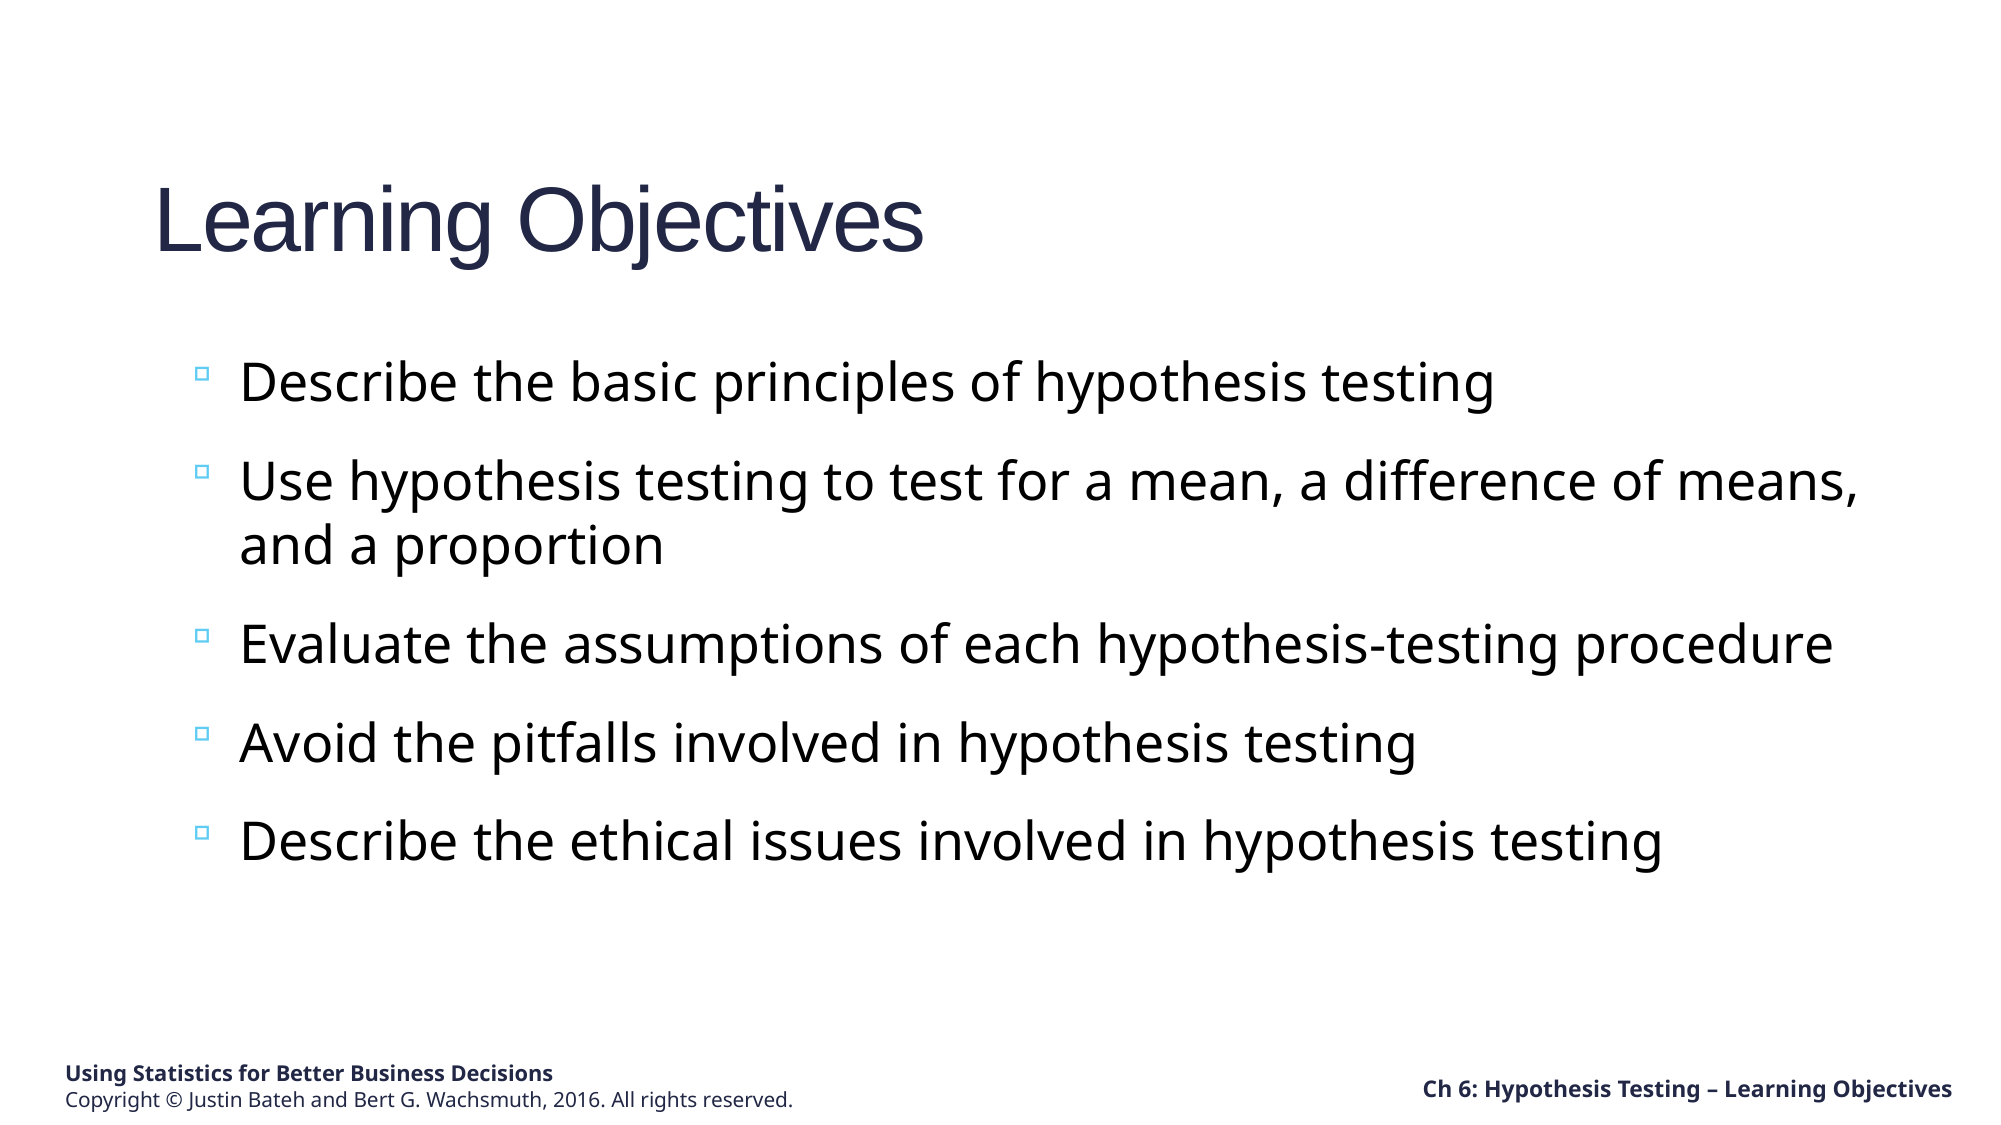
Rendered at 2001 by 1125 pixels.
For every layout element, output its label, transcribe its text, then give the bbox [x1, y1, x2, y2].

list Describe the basic principles of hypothesis testing Use hypothesis testing to test for a mean, a difference of means, and a proportion Evaluate the assumptions of each hypothesis-testing procedure Avoid the pitfalls involved in hypothesis testing Describe the ethical issues involved in hypothesis testing [104, 250, 1879, 959]
text_box Ch 6: Hypothesis Testing – Learning Objectives [975, 1067, 1968, 1110]
title Learning Objectives [138, 152, 1934, 300]
